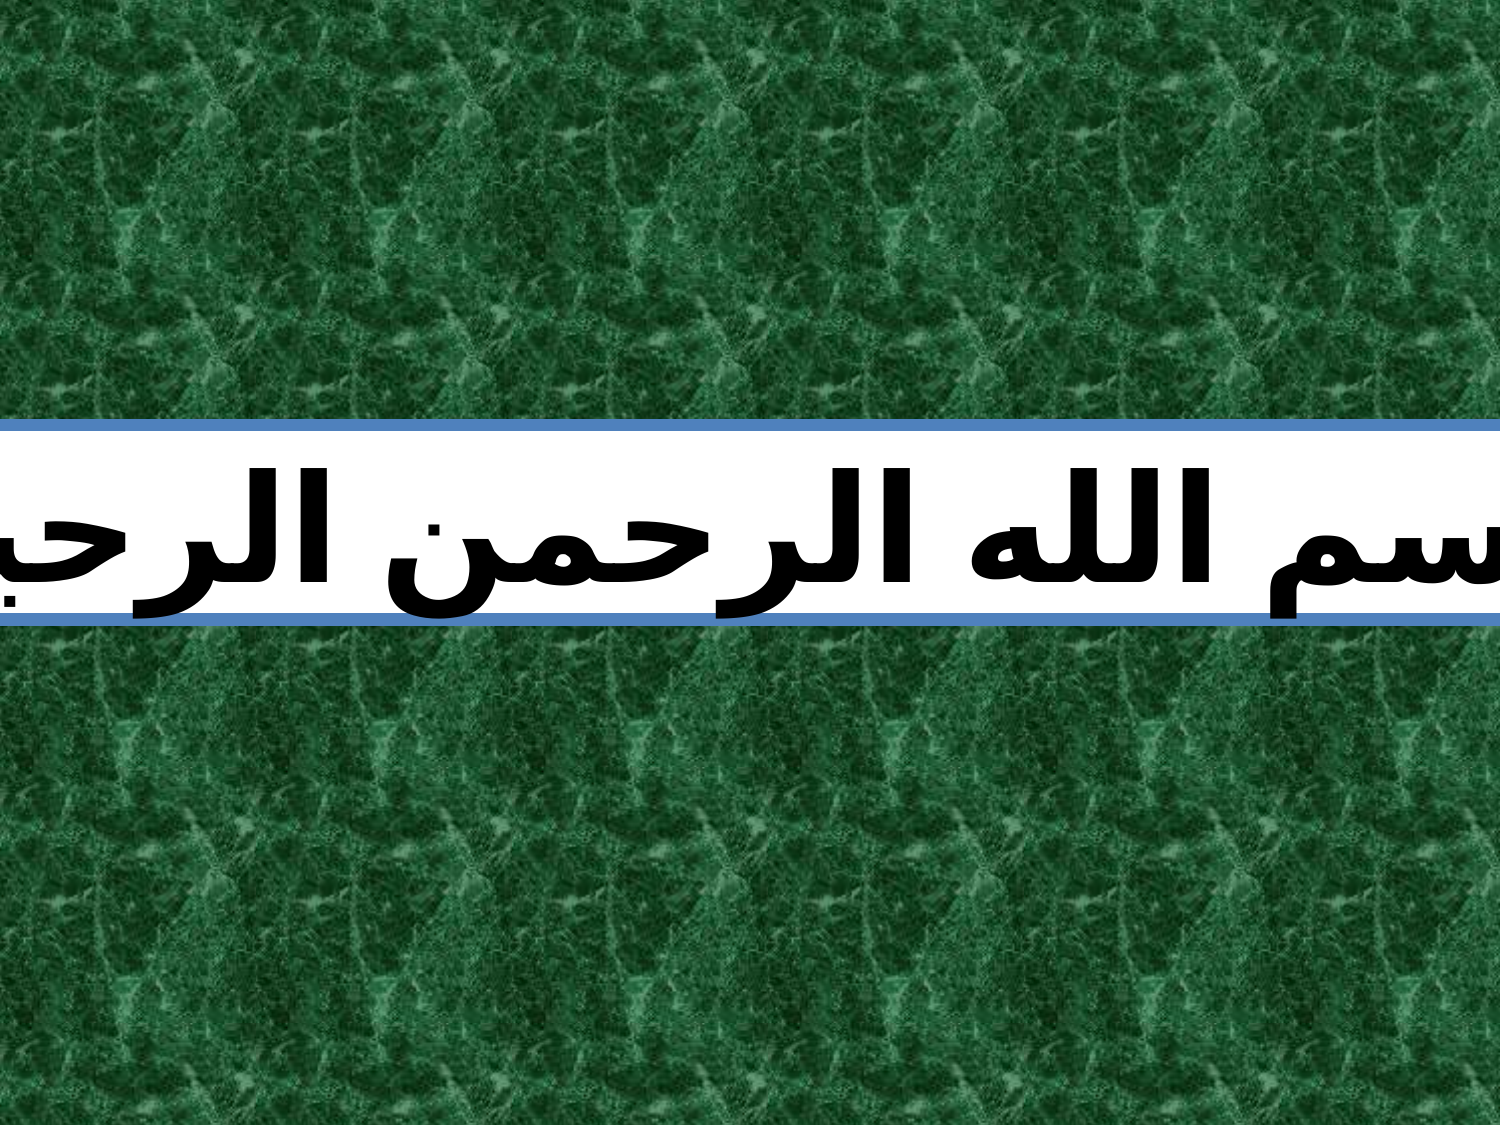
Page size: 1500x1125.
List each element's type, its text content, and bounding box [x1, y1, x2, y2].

text_box بسم الله الرحمن الرحيم [0, 423, 1500, 622]
picture [0, 0, 1500, 423]
picture [0, 622, 1500, 1125]
